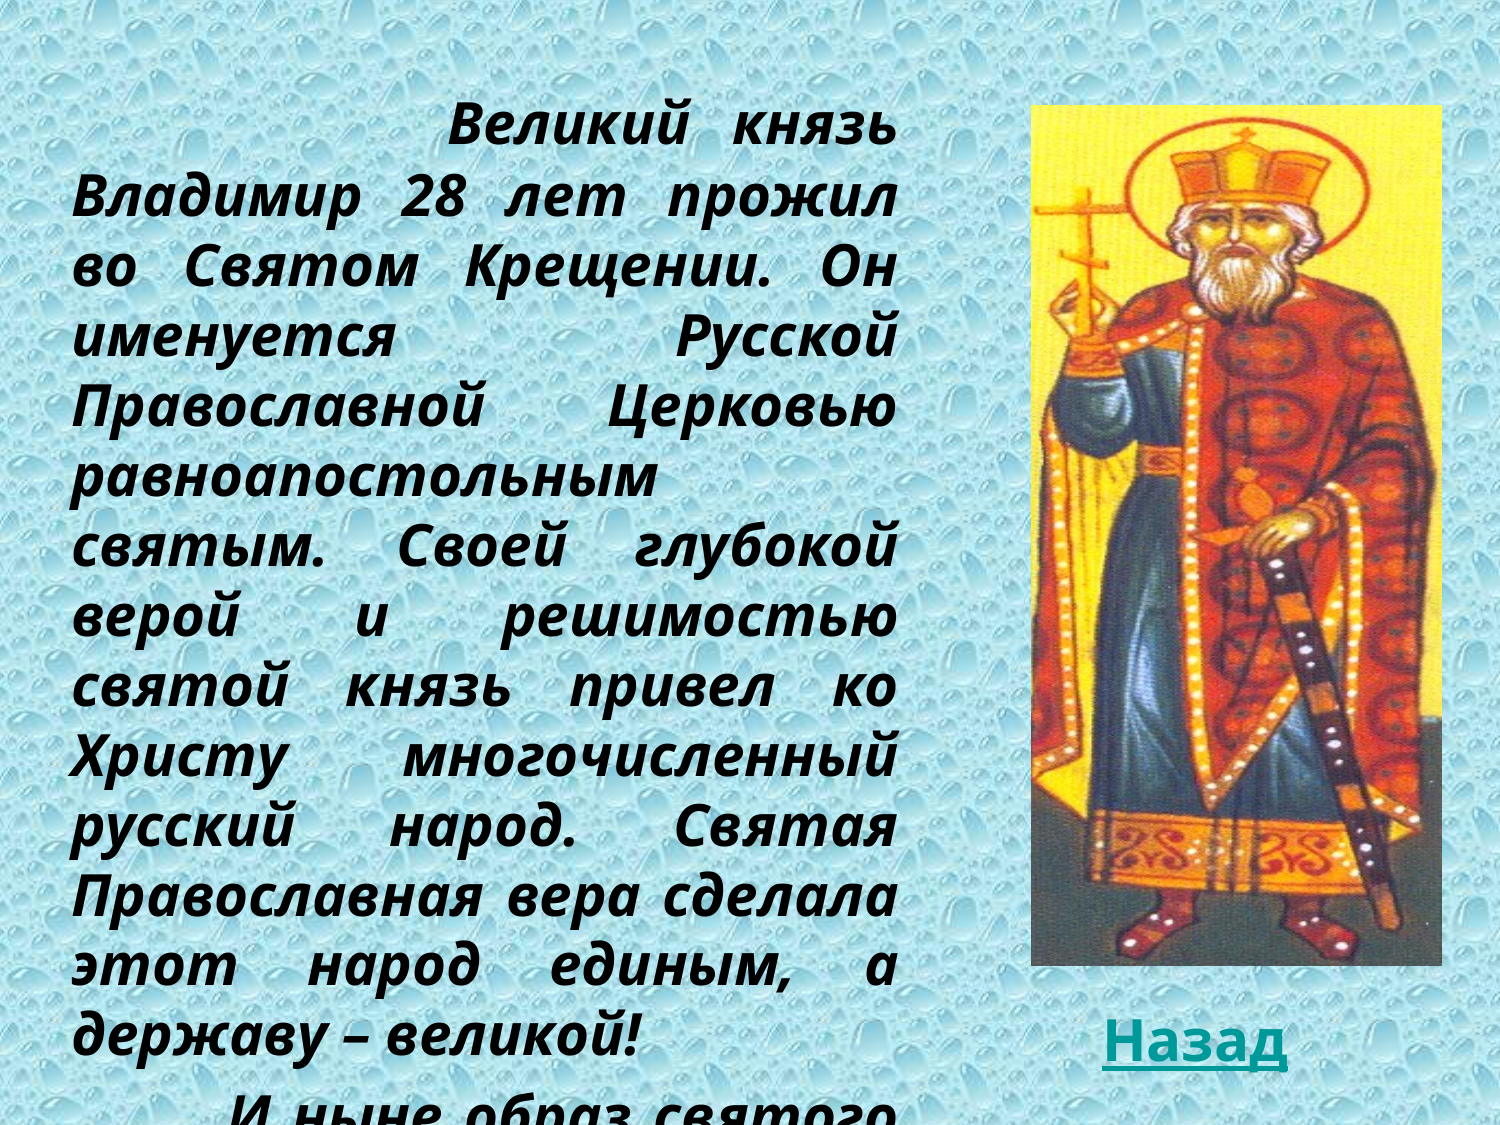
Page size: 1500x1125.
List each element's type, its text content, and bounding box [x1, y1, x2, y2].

picture [0, 0, 1500, 1125]
list Великий князь Владимир 28 лет прожил во Святом Крещении. Он именуется Русской Православной Церковью равноапостольным святым. Своей глубокой верой и решимостью святой князь привел ко Христу многочисленный русский народ. Святая Православная вера сделала этот народ единым, а державу – великой! И ныне образ святого князя Владимира призывает народы некогда единой Руси объединиться под покровом Православной Церкви. [0, 70, 915, 844]
text_box Назад [960, 996, 1430, 1090]
